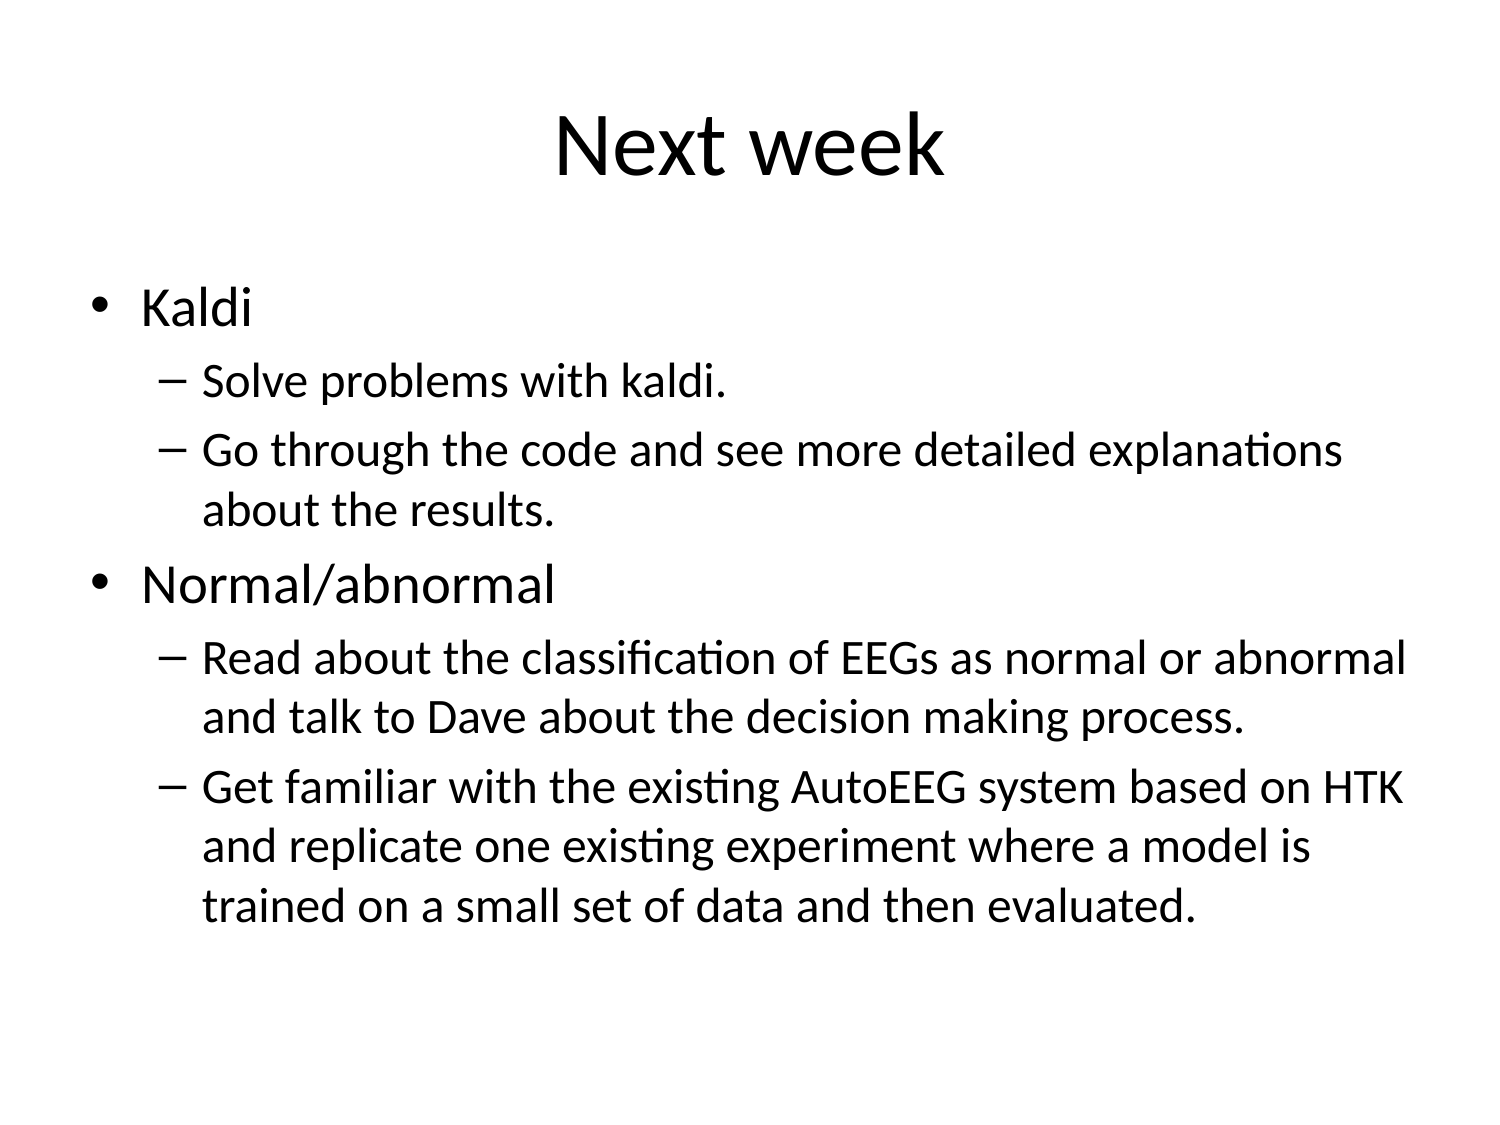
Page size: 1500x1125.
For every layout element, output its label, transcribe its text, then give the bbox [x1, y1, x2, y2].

list Kaldi Solve problems with kaldi. Go through the code and see more detailed explanations about the results. Normal/abnormal Read about the classification of EEGs as normal or abnormal and talk to Dave about the decision making process. Get familiar with the existing AutoEEG system based on HTK and replicate one existing experiment where a model is trained on a small set of data and then evaluated. [75, 262, 1425, 1005]
title Next week [75, 45, 1425, 233]
